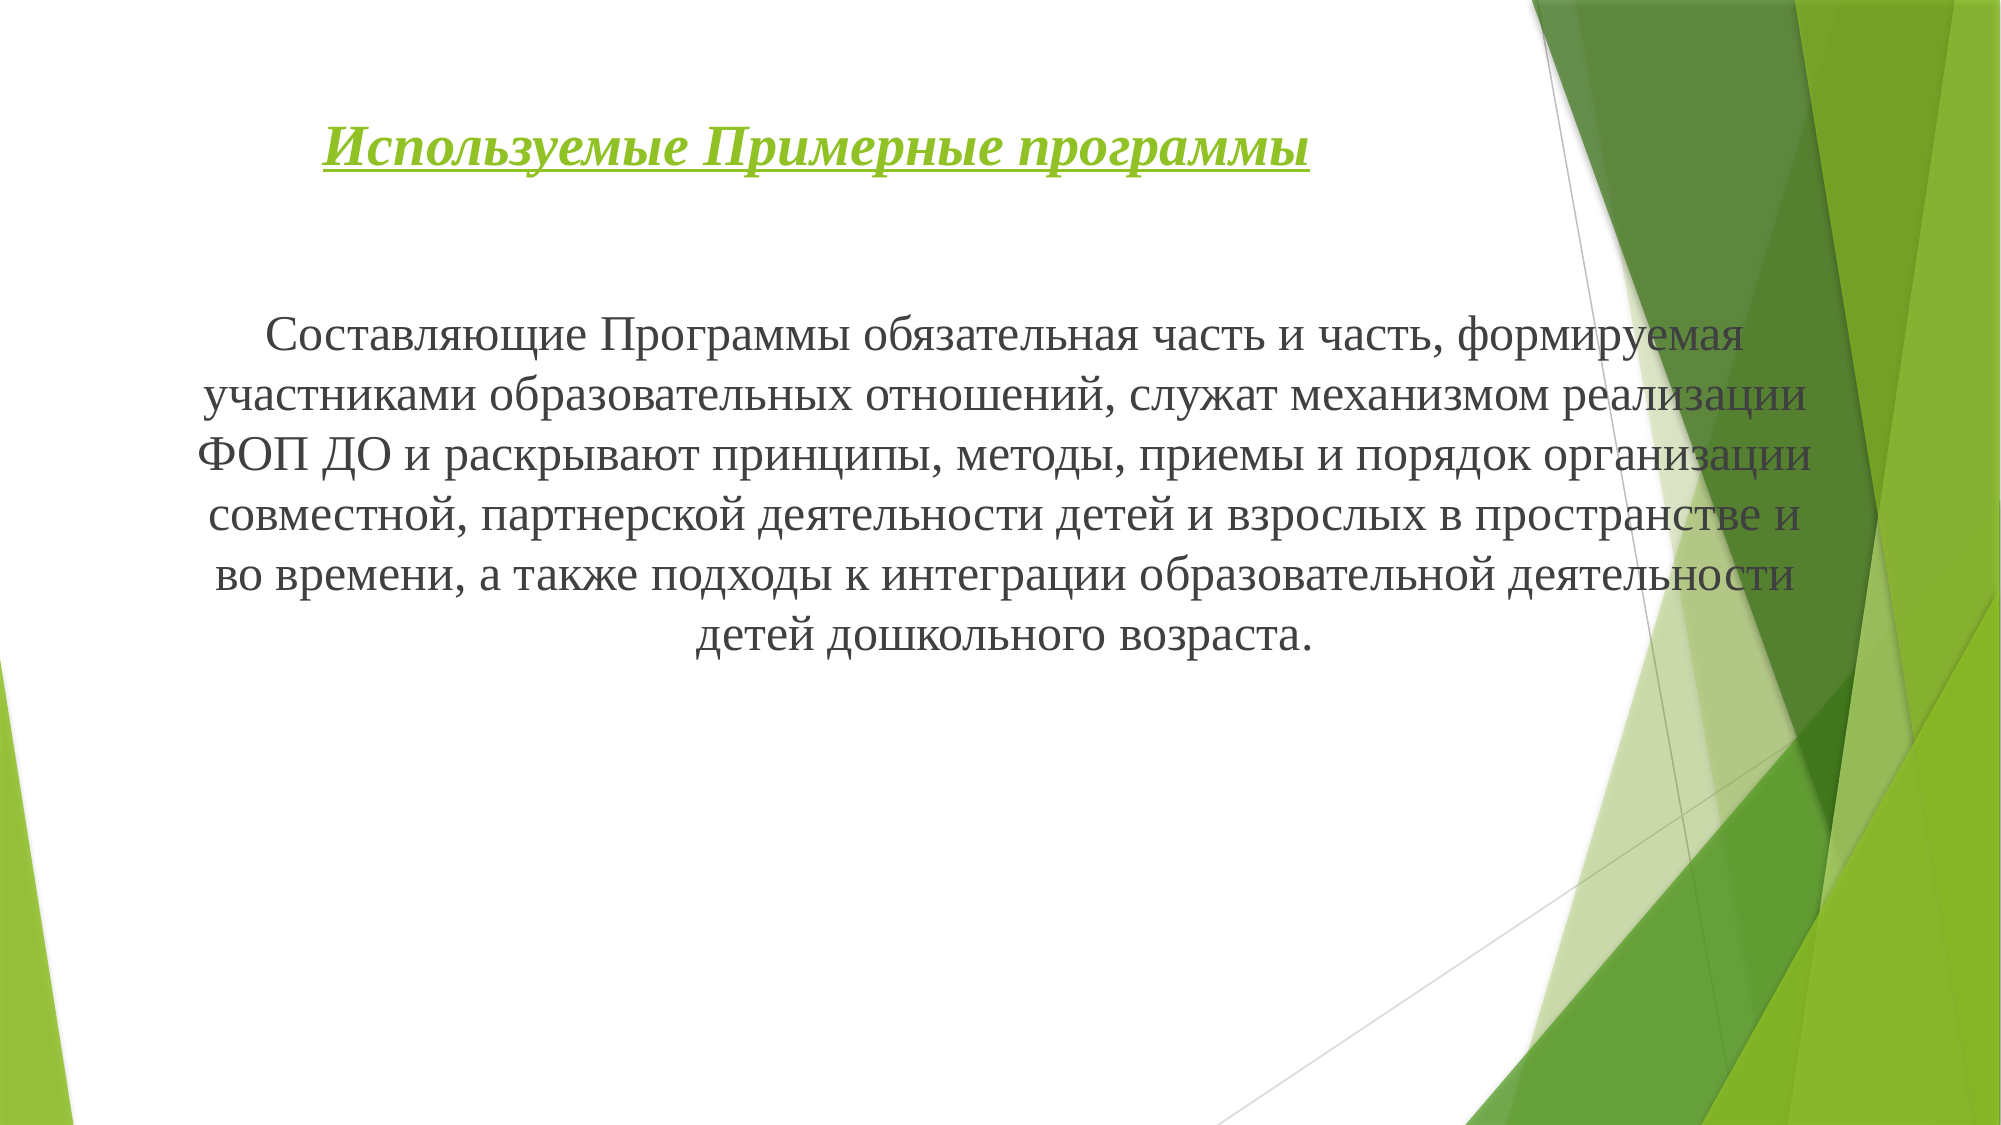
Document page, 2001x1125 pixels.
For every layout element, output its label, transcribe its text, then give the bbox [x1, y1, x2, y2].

title Используемые Примерные программы [111, 99, 1522, 317]
list Составляющие Программы обязательная часть и часть, формируемая участниками образовательных отношений, служат механизмом реализации ФОП ДО и раскрывают принципы, методы, приемы и порядок организации совместной, партнерской деятельности детей и взрослых в пространстве и во времени, а также подходы к интеграции образовательной деятельности детей дошкольного возраста. [170, 293, 1841, 883]
